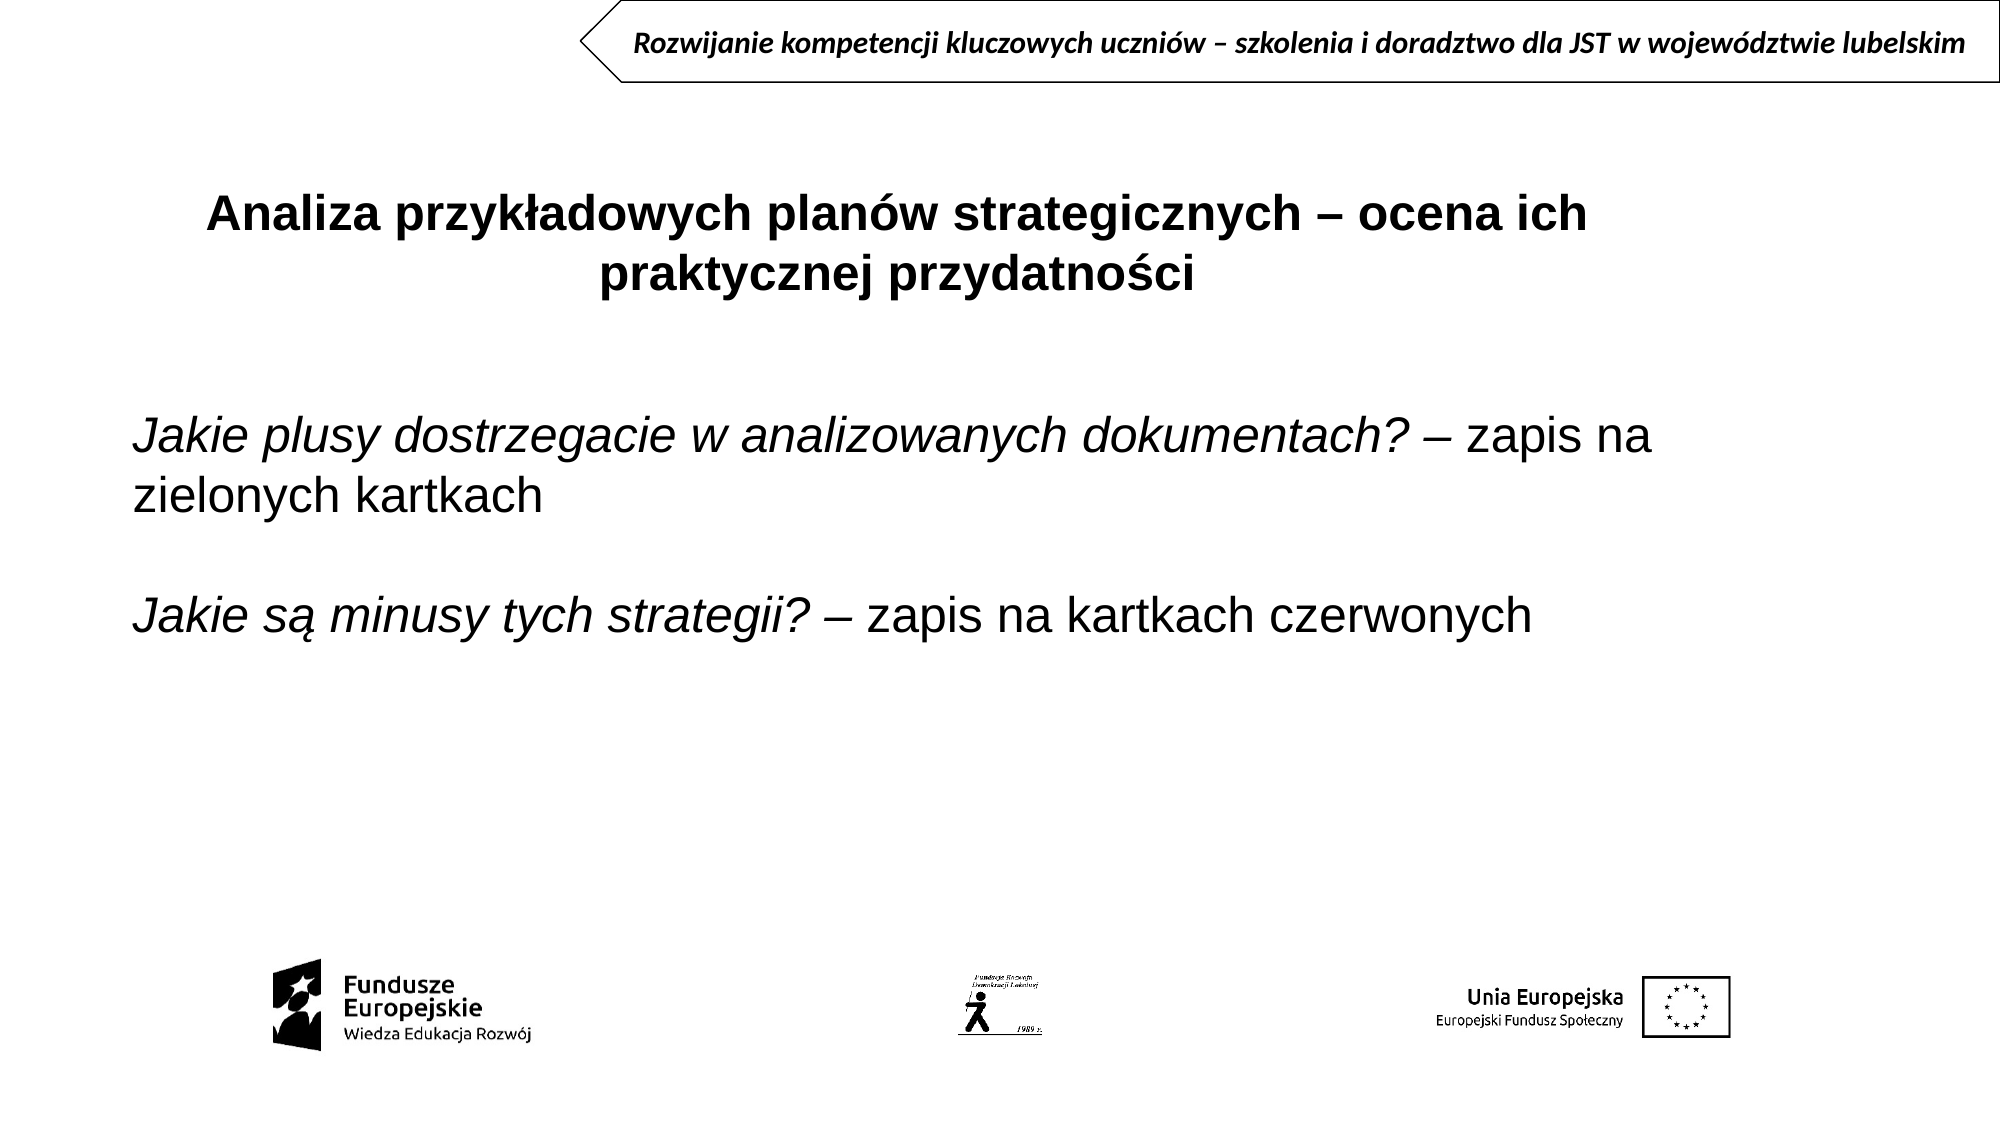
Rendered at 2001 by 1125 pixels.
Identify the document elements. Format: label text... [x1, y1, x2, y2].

picture [954, 971, 1046, 1038]
picture [249, 935, 554, 1074]
text_box Jakie plusy dostrzegacie w analizowanych dokumentach? – zapis na zielonych kartkach Jakie są minusy tych strategii? – zapis na kartkach czerwonych [117, 335, 1819, 771]
text_box Rozwijanie kompetencji kluczowych uczniów – szkolenia i doradztwo dla JST w województwie lubelskim [580, 0, 2000, 83]
picture [1417, 955, 1750, 1058]
text_box Analiza przykładowych planów strategicznych – ocena ich praktycznej przydatności [133, 172, 1662, 308]
